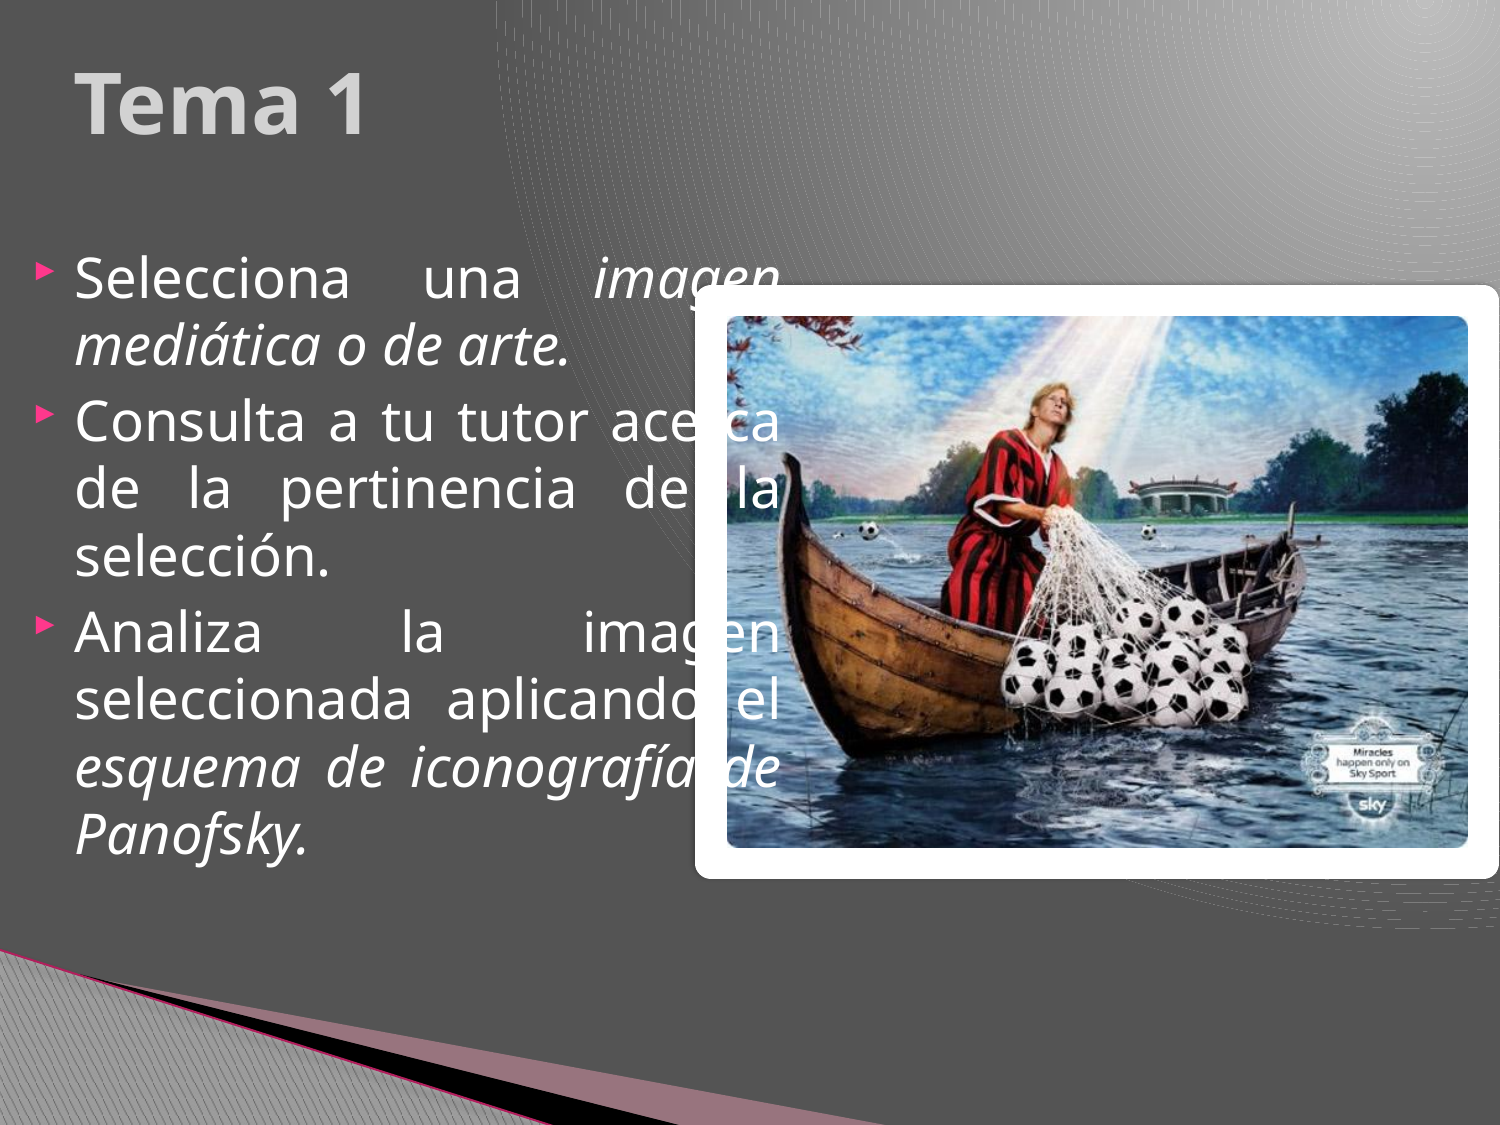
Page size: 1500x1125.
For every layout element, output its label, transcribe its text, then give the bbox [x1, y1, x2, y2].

picture [726, 316, 1468, 848]
title Tema 1 [58, 23, 1409, 178]
list Selecciona una imagen mediática o de arte. Consulta a tu tutor acerca de la pertinencia de la selección. Analiza la imagen seleccionada aplicando el esquema de iconografía de Panofsky. [0, 234, 797, 918]
